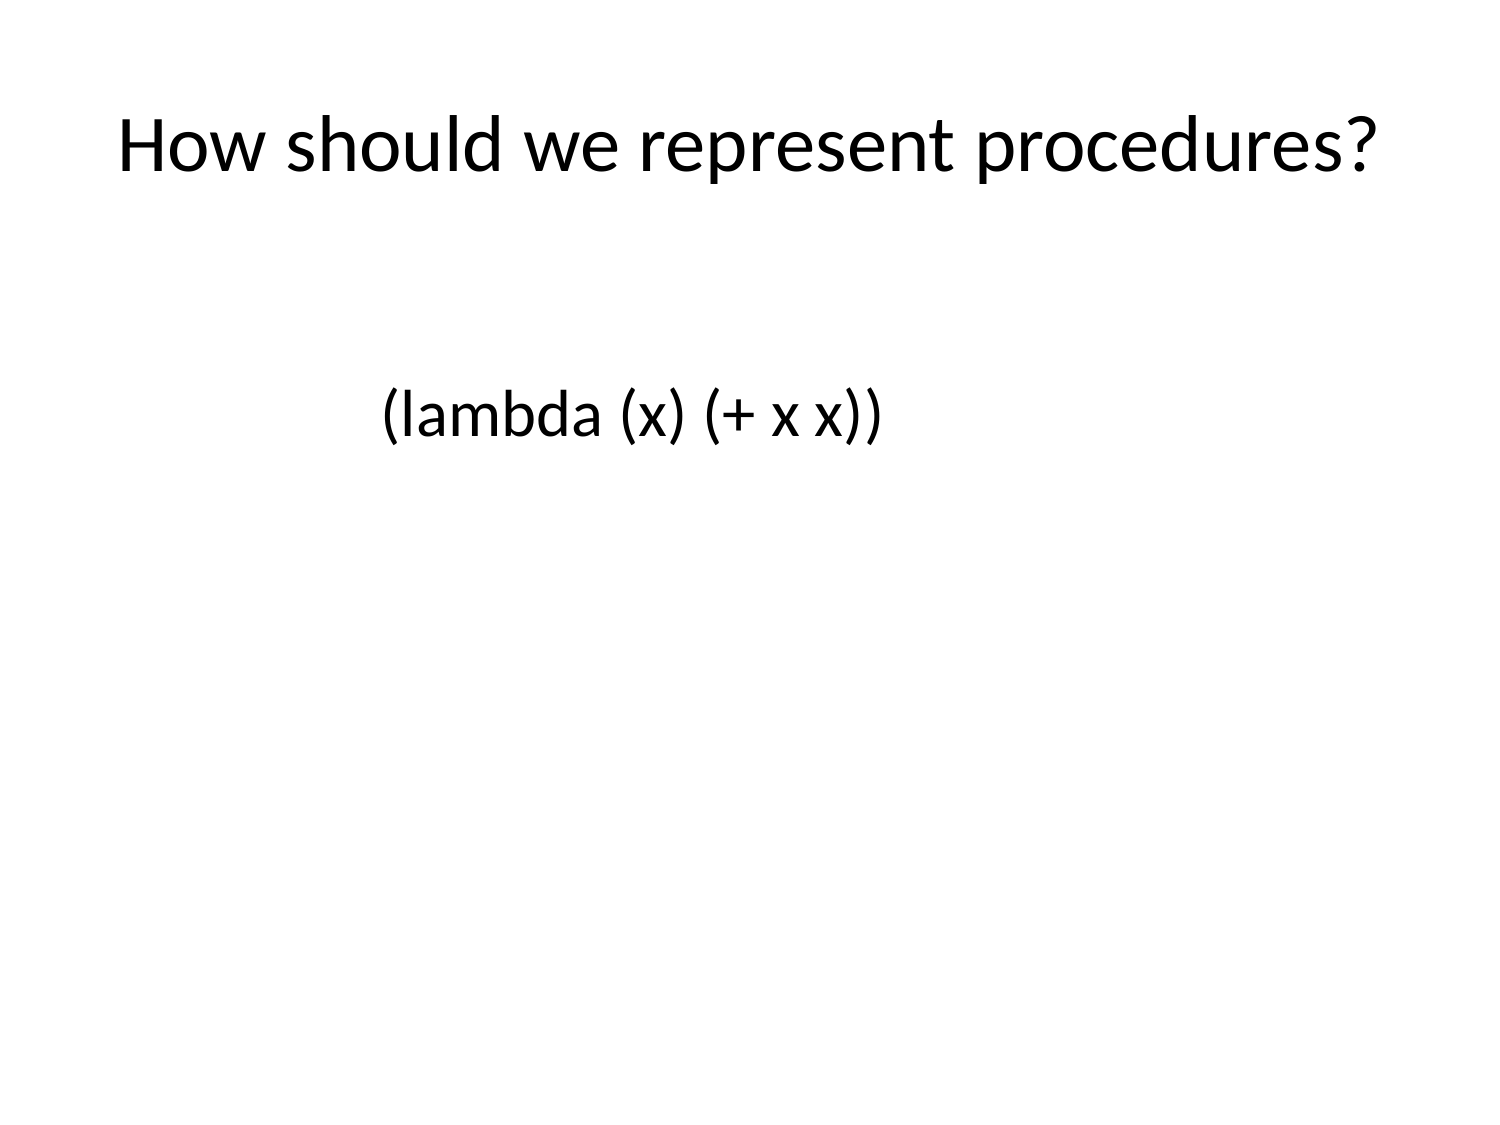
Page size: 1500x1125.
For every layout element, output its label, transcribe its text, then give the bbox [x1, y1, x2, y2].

title How should we represent procedures? [75, 45, 1425, 233]
text_box (lambda (x) (+ x x)) [365, 362, 900, 458]
